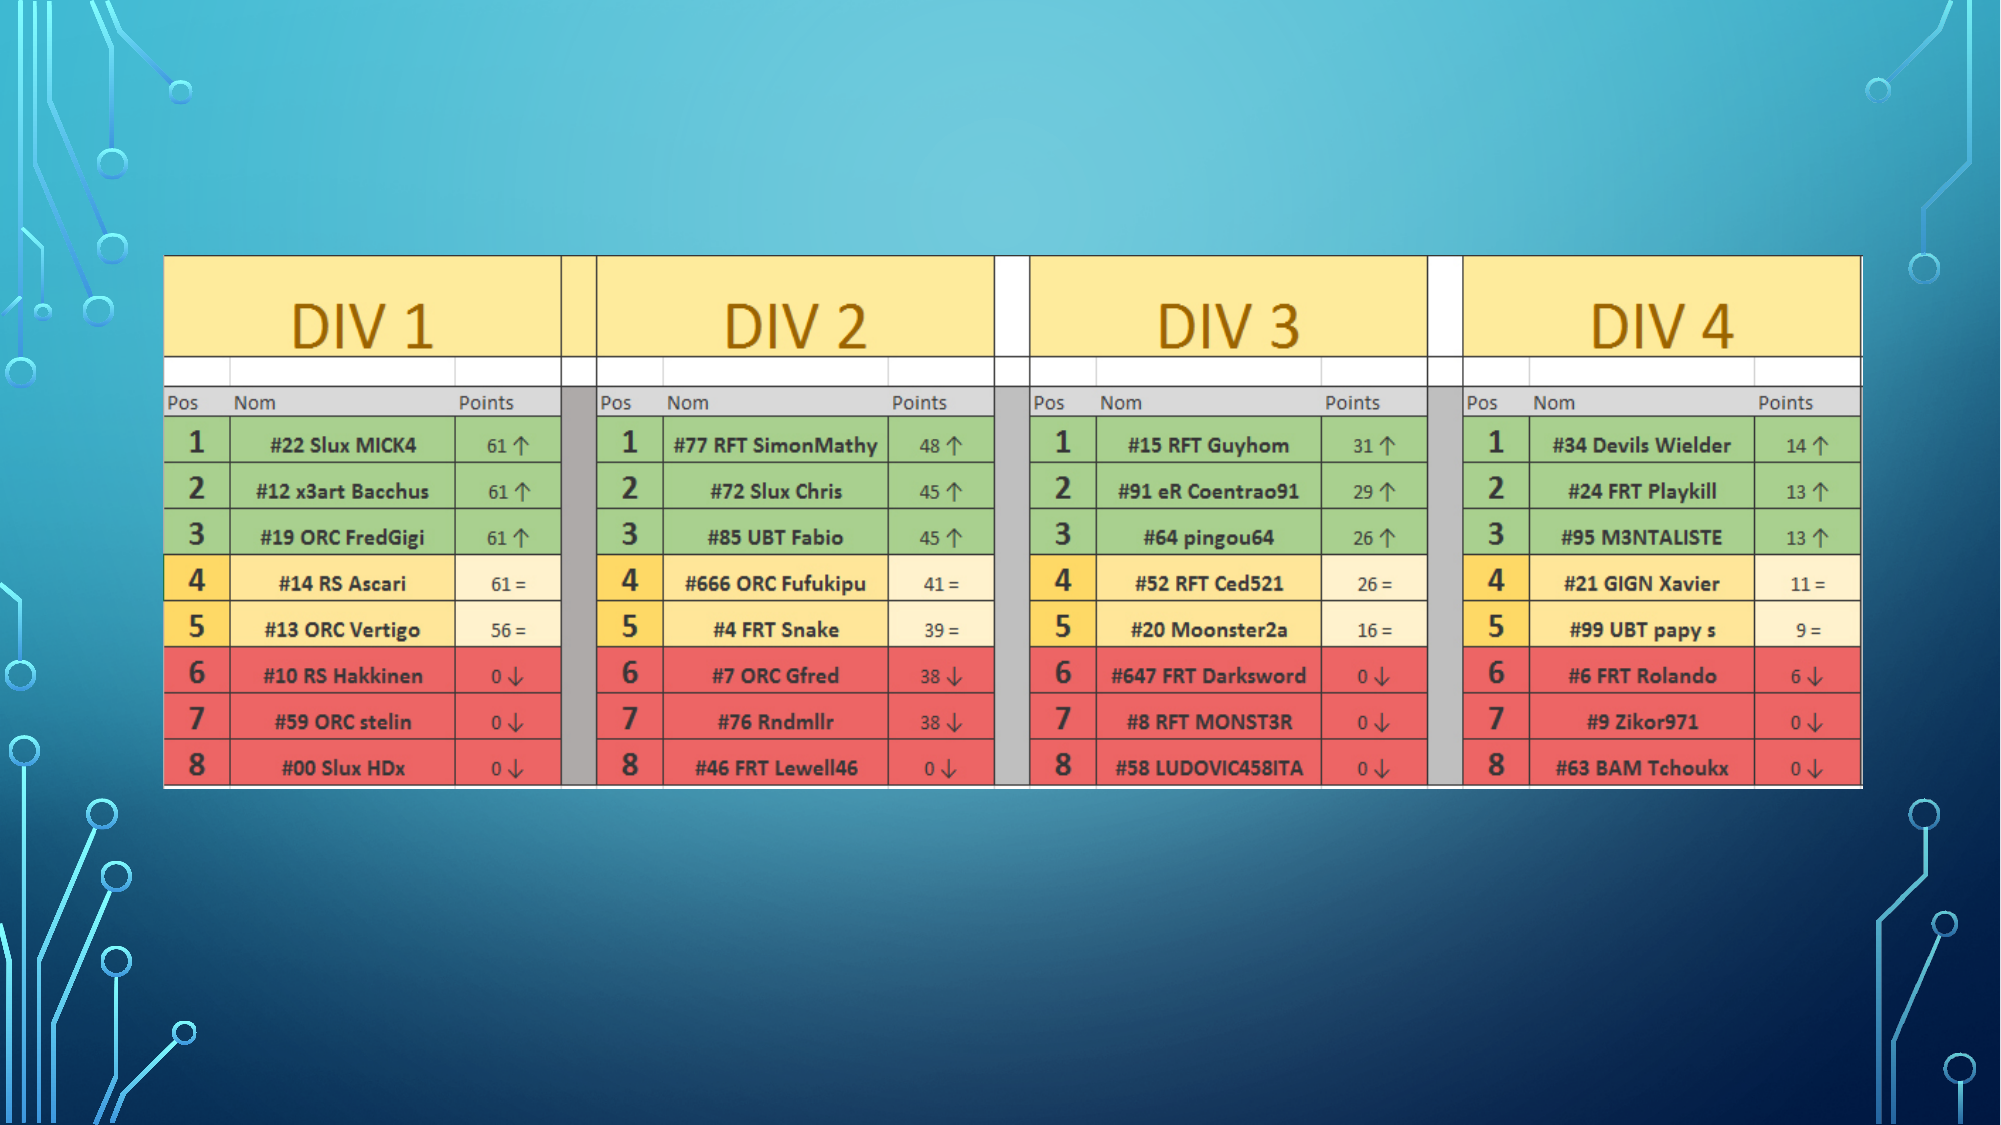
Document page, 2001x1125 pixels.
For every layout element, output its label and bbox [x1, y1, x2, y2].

picture [163, 255, 1863, 789]
